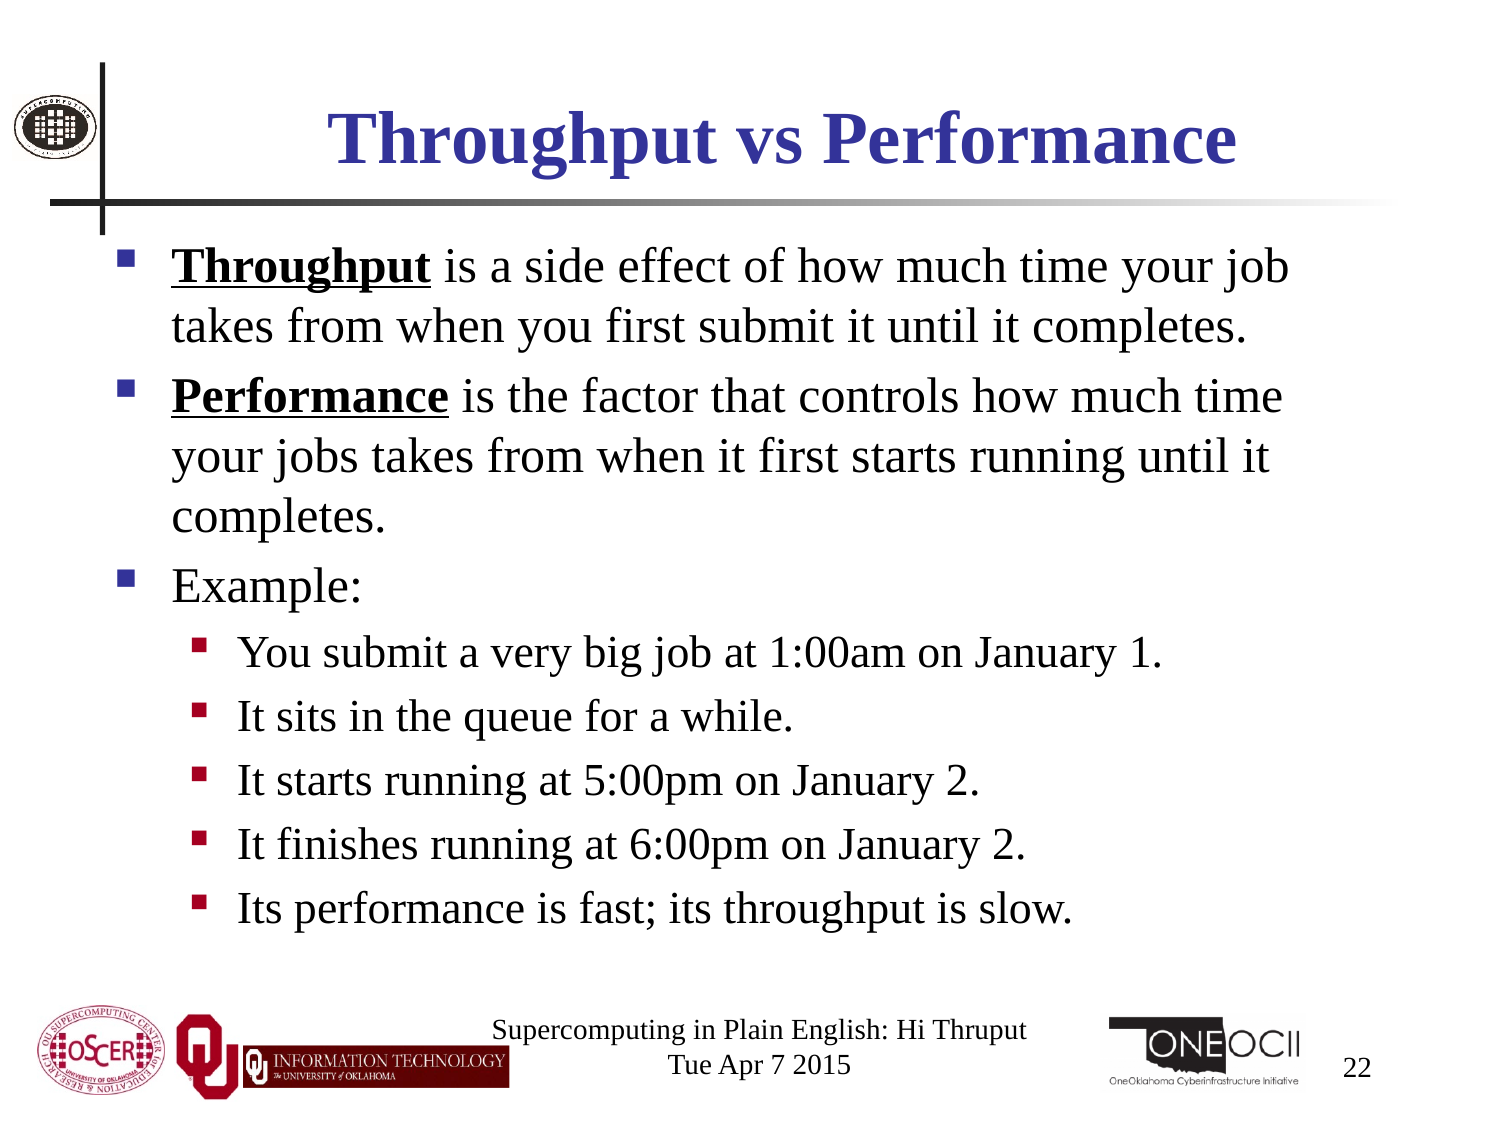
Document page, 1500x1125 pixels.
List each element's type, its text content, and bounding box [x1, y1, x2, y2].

list Throughput is a side effect of how much time your job takes from when you first submit it until it completes. Performance is the factor that controls how much time your jobs takes from when it first starts running until it completes. Example: You submit a very big job at 1:00am on January 1. It sits in the queue for a while. It starts running at 5:00pm on January 2. It finishes running at 6:00pm on January 2. Its performance is fast; its throughput is slow. [99, 224, 1401, 988]
title Throughput vs Performance [124, 74, 1442, 187]
picture [174, 1012, 513, 1102]
footer Supercomputing in Plain English: Hi Thruput Tue Apr 7 2015 [431, 1012, 1088, 1088]
picture [37, 1005, 165, 1095]
picture [12, 94, 98, 161]
picture [1100, 1013, 1306, 1093]
slide_number 22 [1174, 1015, 1388, 1091]
